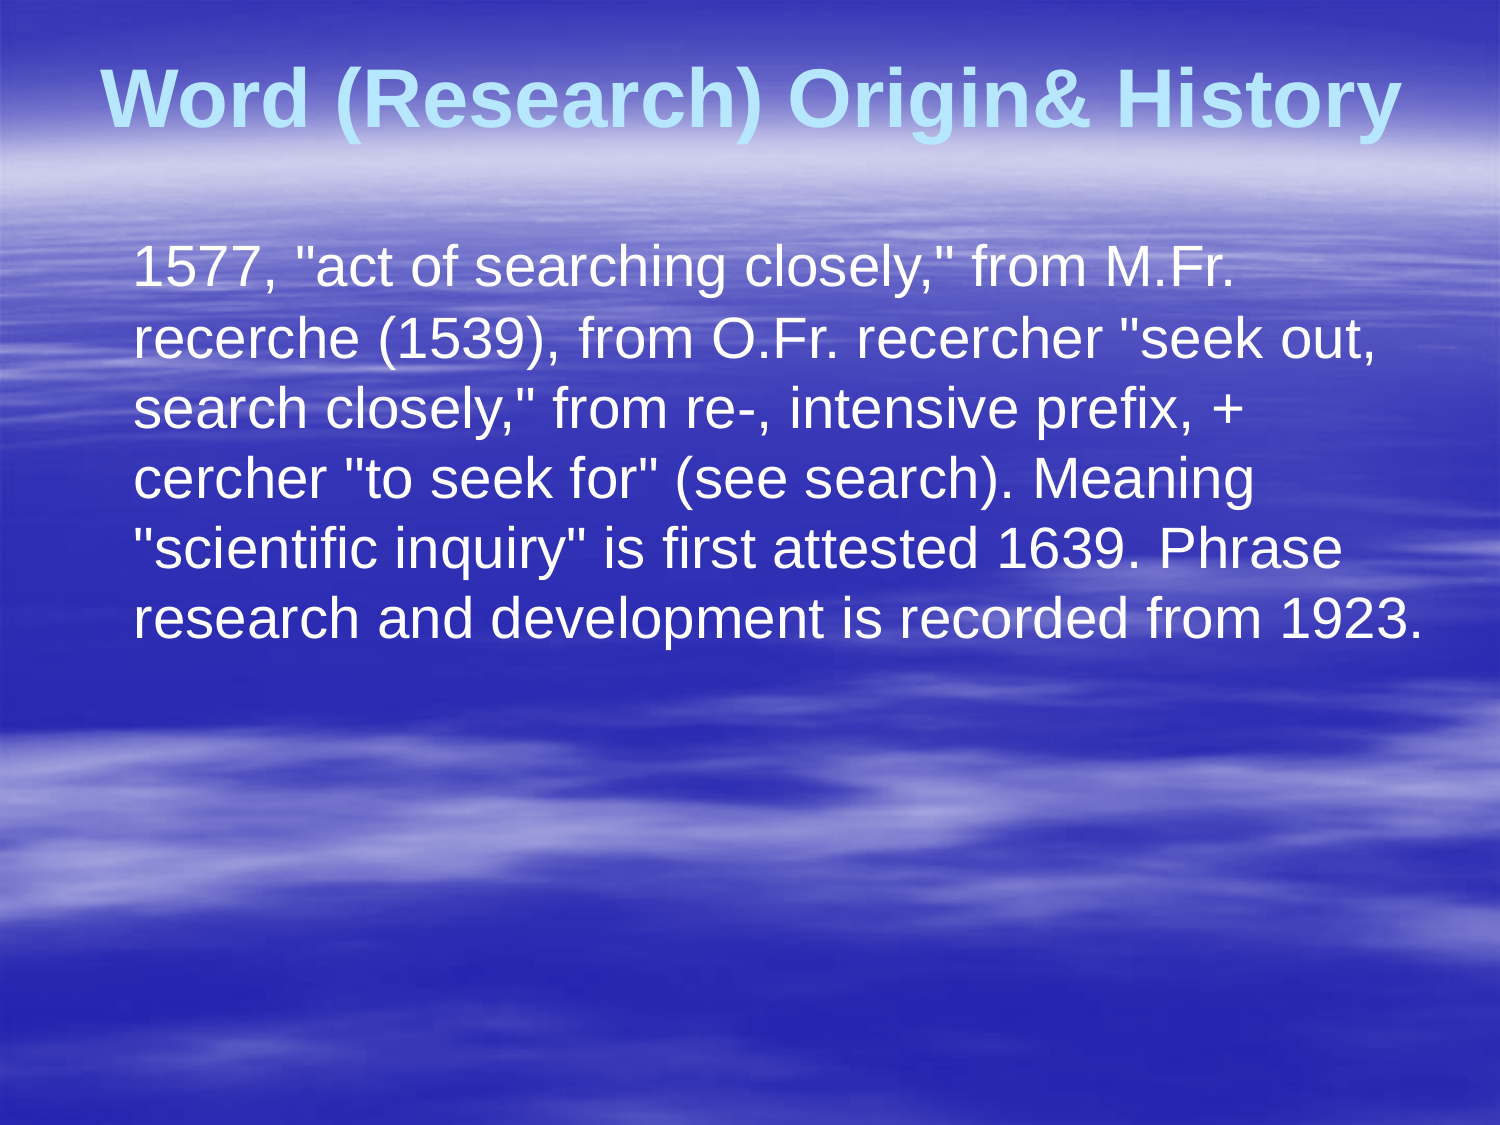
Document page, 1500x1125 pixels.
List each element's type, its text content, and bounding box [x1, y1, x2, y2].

title Word (Research) Origin& History [62, 0, 1459, 188]
list 1577, "act of searching closely," from M.Fr. recerche (1539), from O.Fr. recercher "seek out, search closely," from re-, intensive prefix, + cercher "to seek for" (see search). Meaning "scientific inquiry" is first attested 1639. Phrase research and development is recorded from 1923. [62, 212, 1464, 939]
